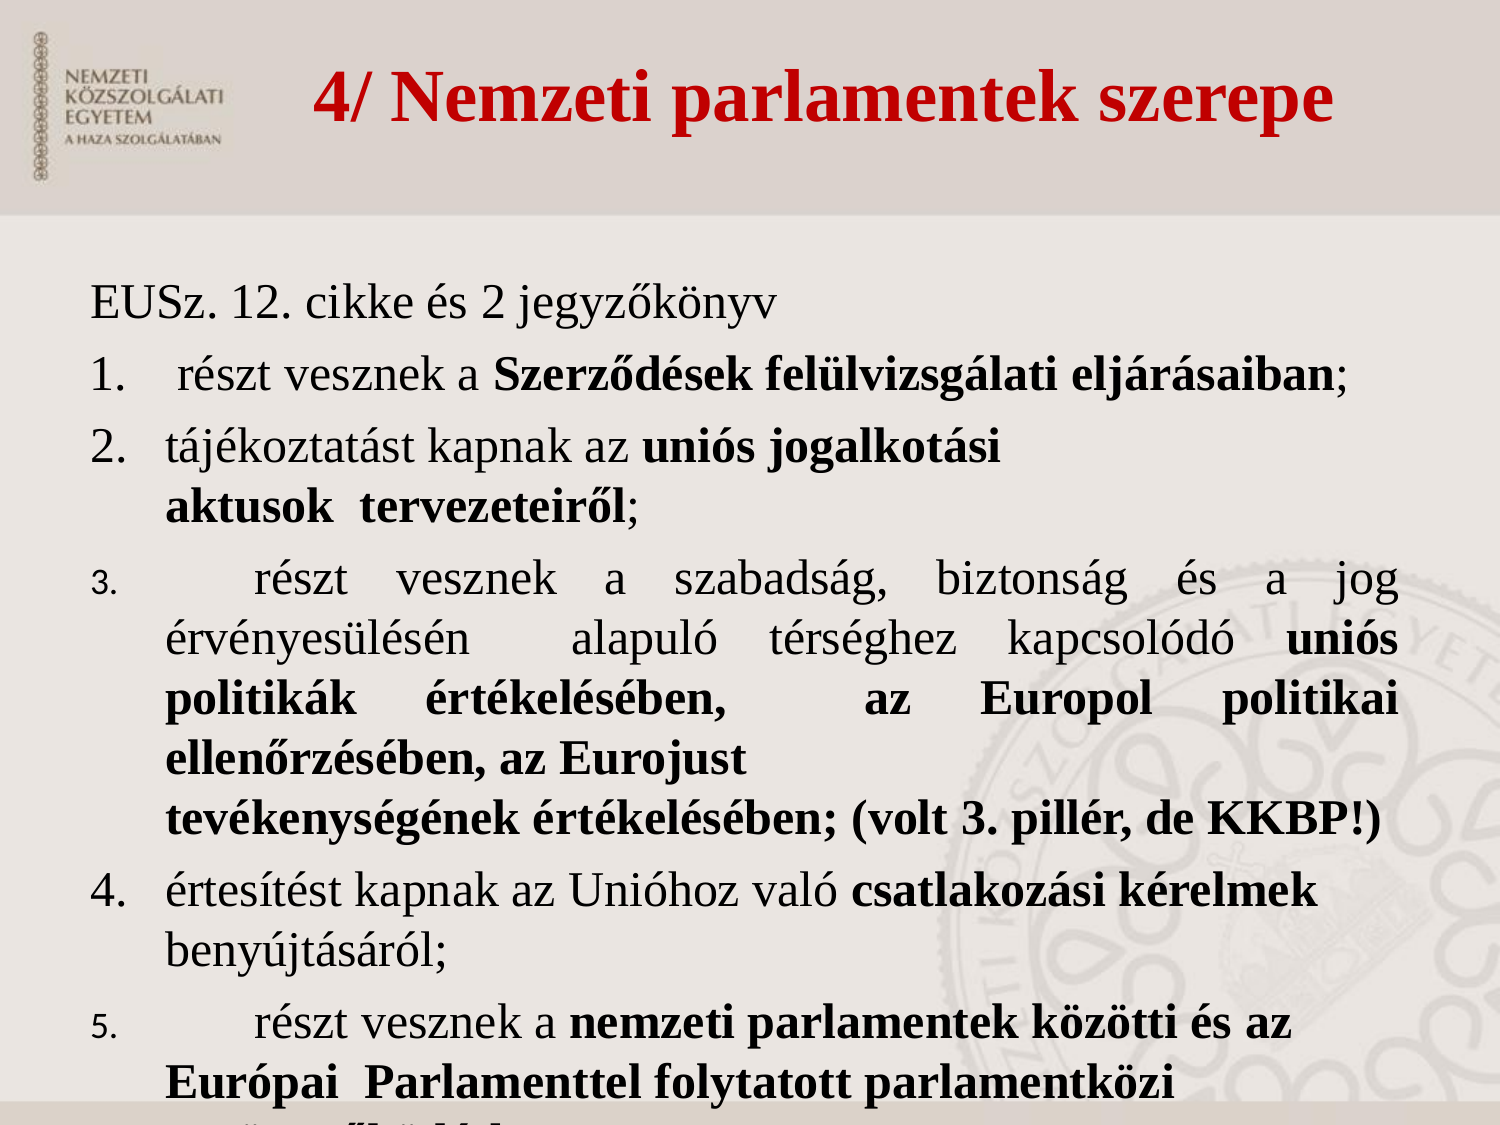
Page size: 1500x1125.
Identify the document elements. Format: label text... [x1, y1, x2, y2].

text_box EUSz. 12. cikke és 2 jegyzőkönyv részt vesznek a Szerződések felülvizsgálati eljárásaiban; tájékoztatást kapnak az uniós jogalkotási aktusok tervezeteiről; részt vesznek a szabadság, biztonság és a jog érvényesülésén alapuló térséghez kapcsolódó uniós politikák értékelésében, az Europol politikai ellenőrzésében, az Eurojust tevékenységének értékelésében; (volt 3. pillér, de KKBP!) értesítést kapnak az Unióhoz való csatlakozási kérelmek benyújtásáról; részt vesznek a nemzeti parlamentek közötti és az Európai Parlamenttel folytatott parlamentközi együttműködésben [87, 254, 1406, 1125]
picture [0, 0, 1500, 1125]
title 4/ Nemzeti parlamentek szerepe [311, 44, 1339, 235]
